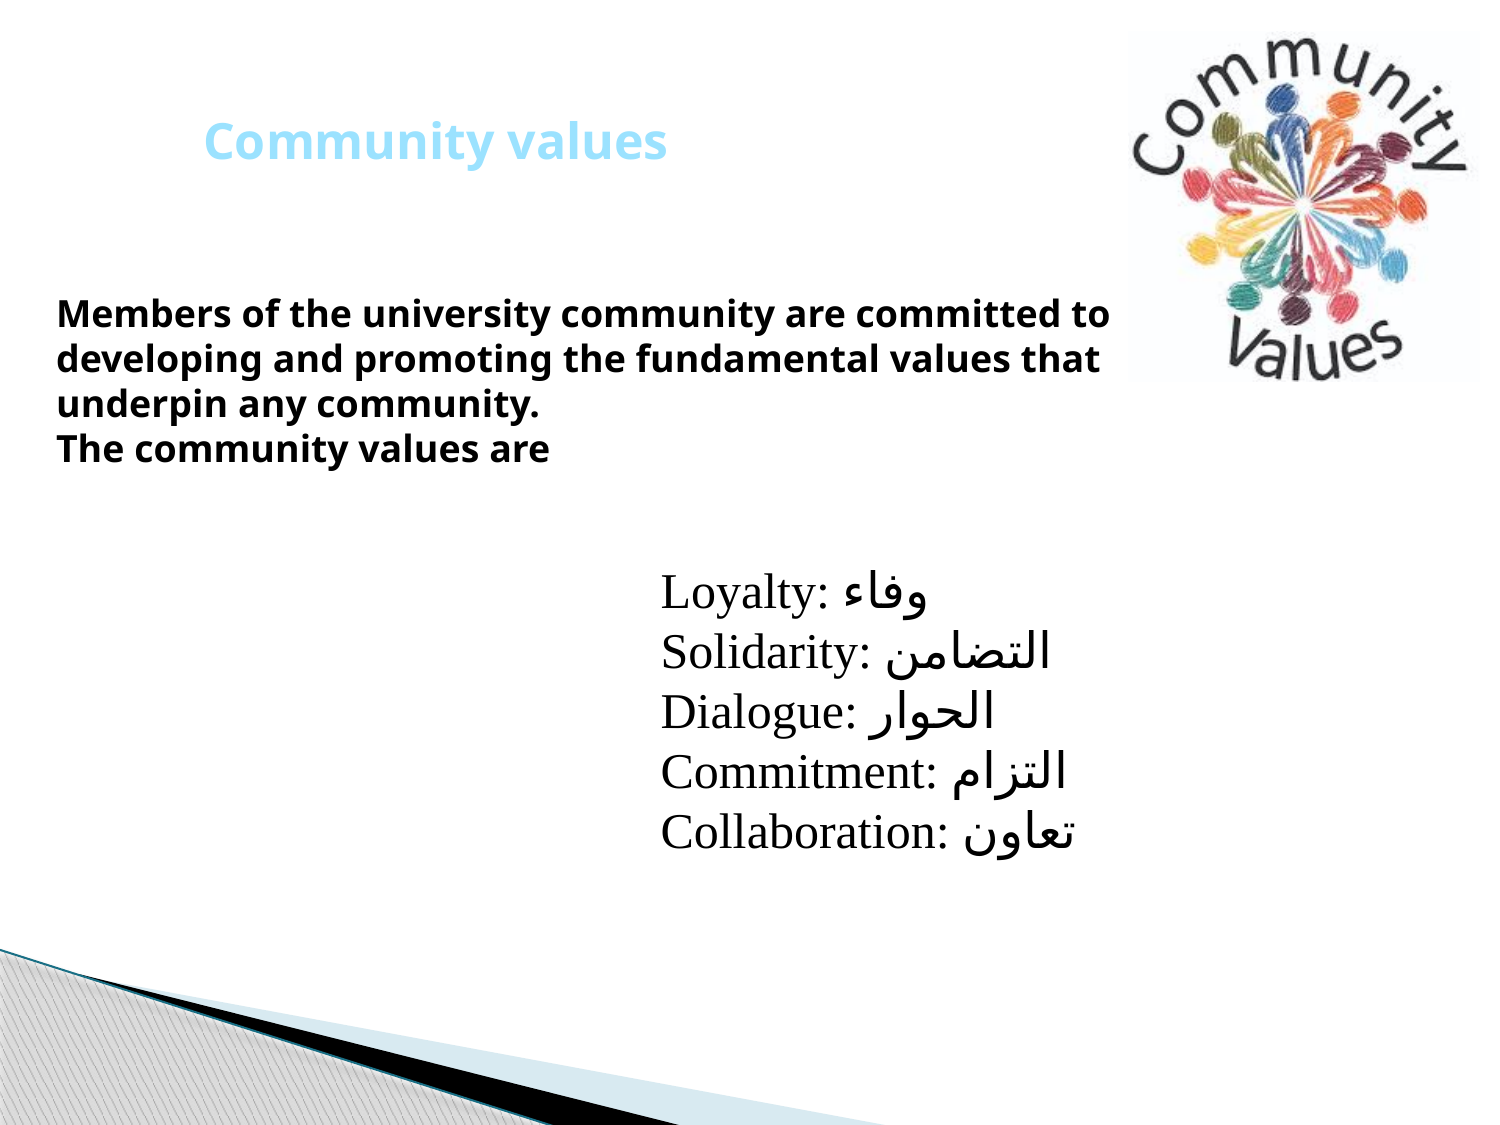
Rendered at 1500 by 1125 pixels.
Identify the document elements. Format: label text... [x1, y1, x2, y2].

picture [1127, 31, 1480, 382]
text_box Members of the university community are committed to developing and promoting the fundamental values that underpin any community. The community values are [41, 282, 1223, 478]
text_box Community values [188, 101, 684, 177]
text_box Loyalty: وفاء Solidarity: التضامن Dialogue: الحوار Commitment: التزام Collaboration: تعاون [645, 550, 1092, 866]
